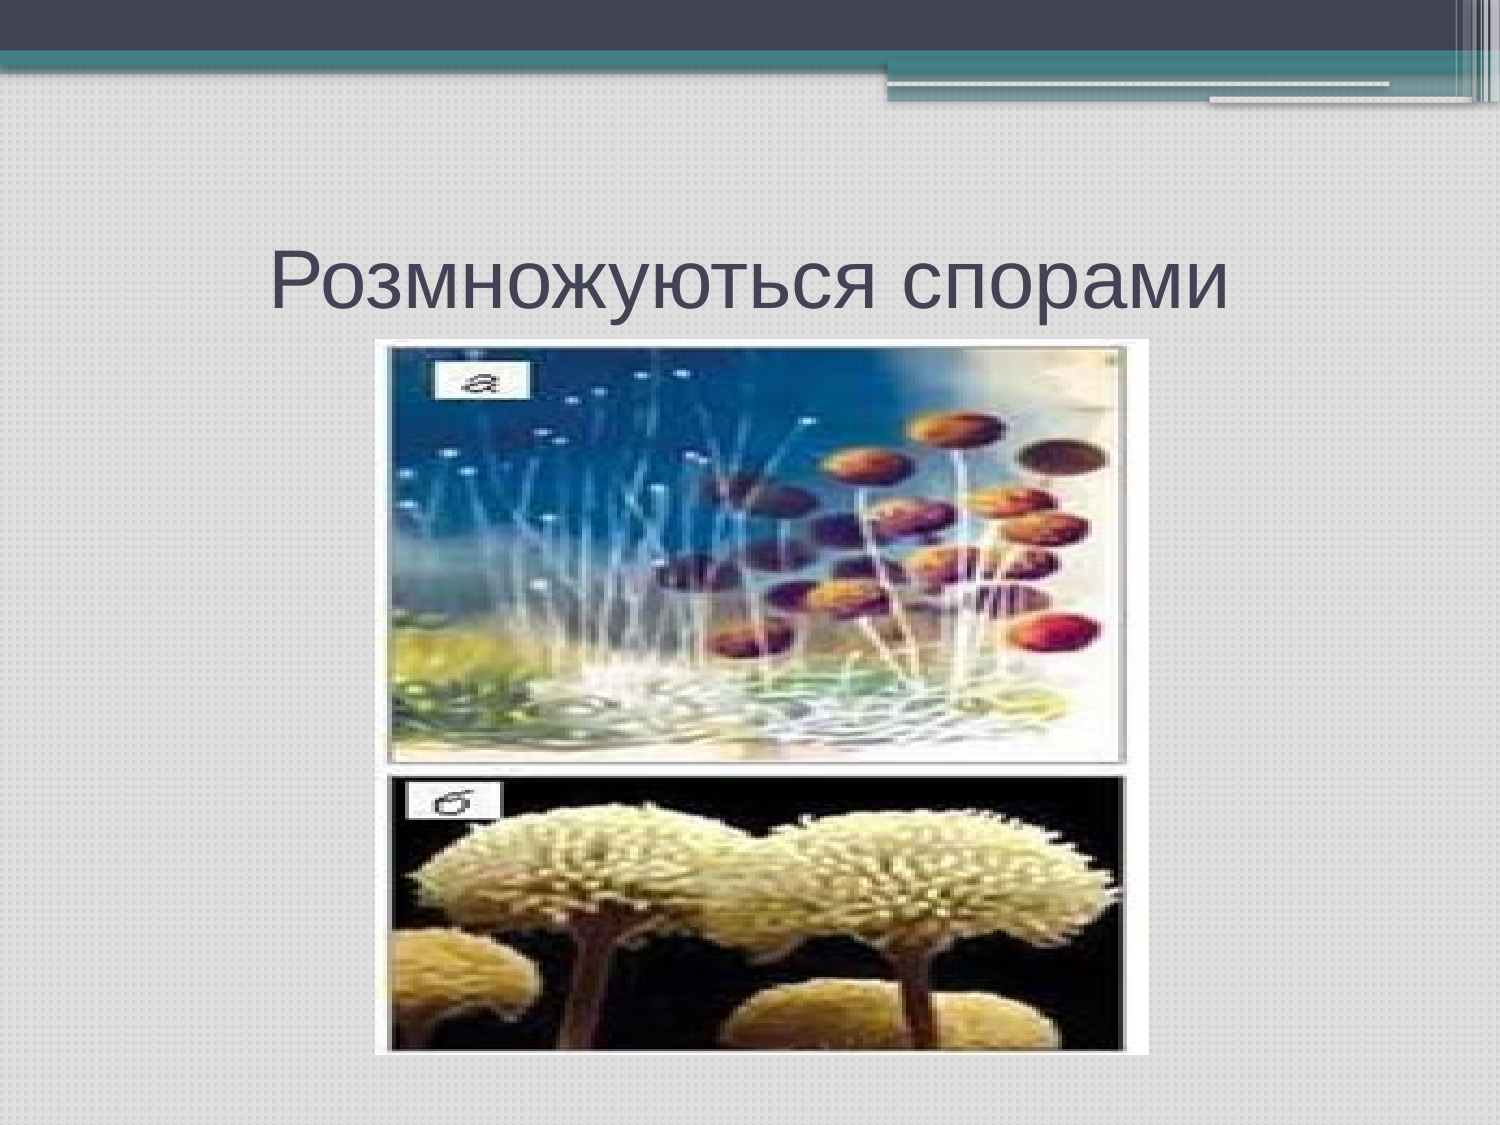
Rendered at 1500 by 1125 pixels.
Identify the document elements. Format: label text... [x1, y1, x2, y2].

title Розмножуються спорами [75, 187, 1425, 363]
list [374, 339, 1149, 1055]
